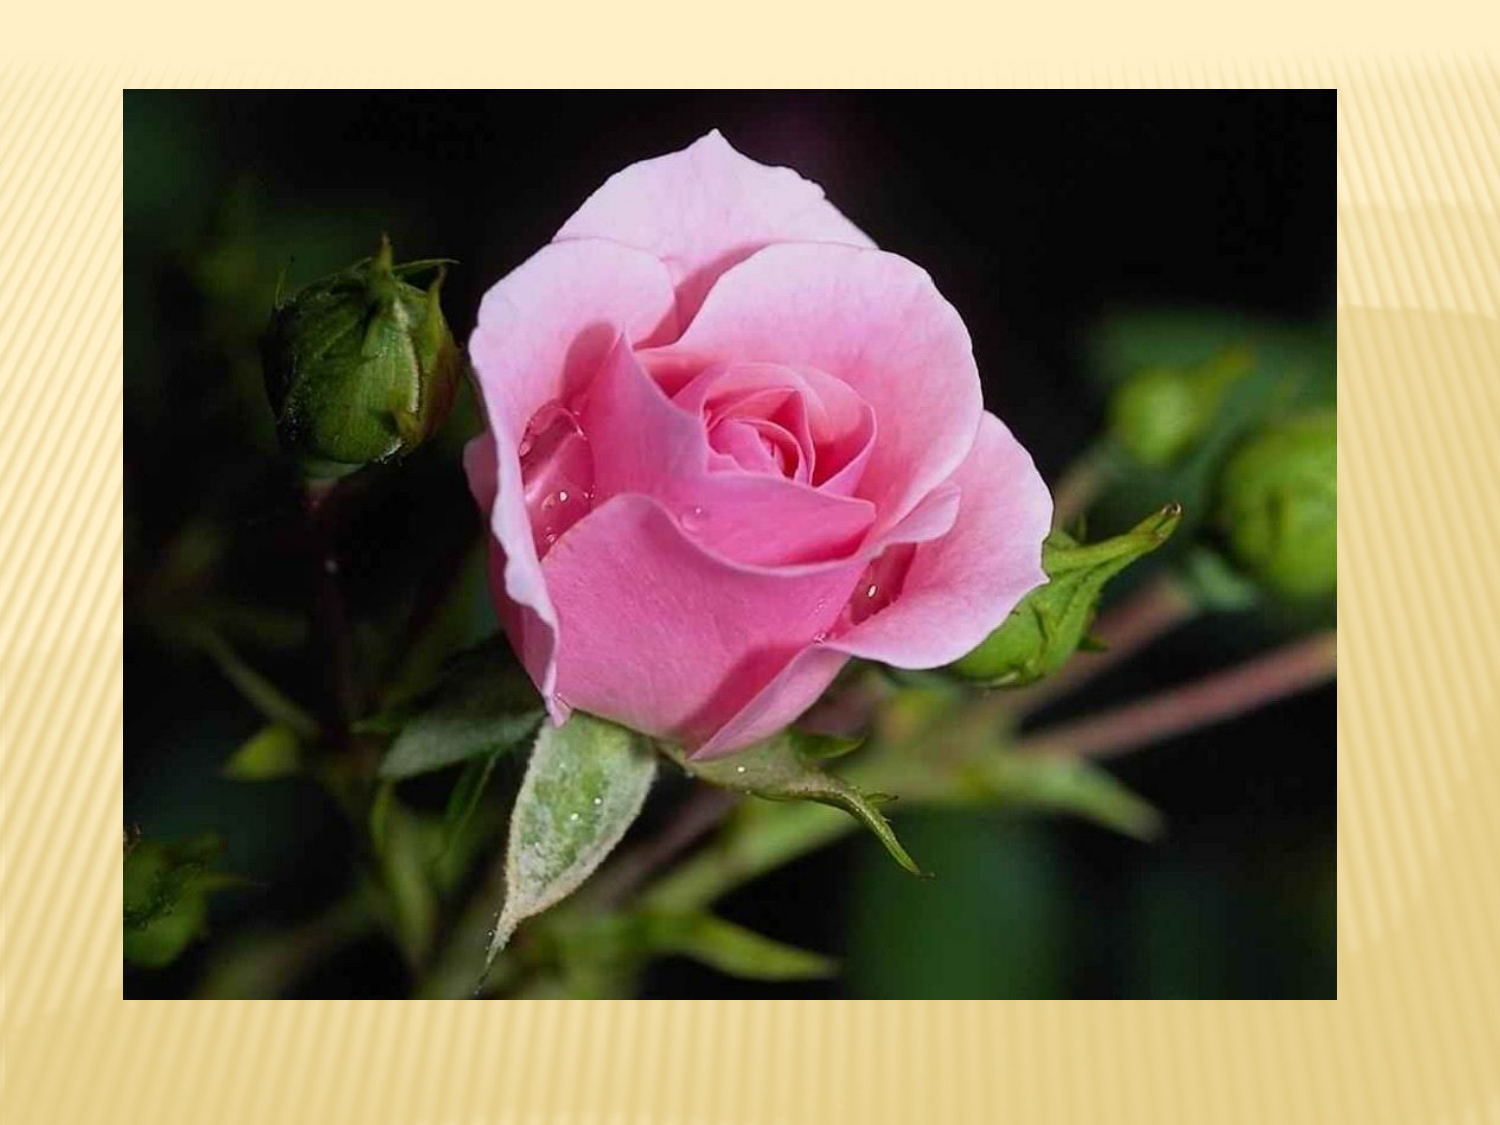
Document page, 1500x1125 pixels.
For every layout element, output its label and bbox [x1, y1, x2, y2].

picture [123, 89, 1337, 1000]
